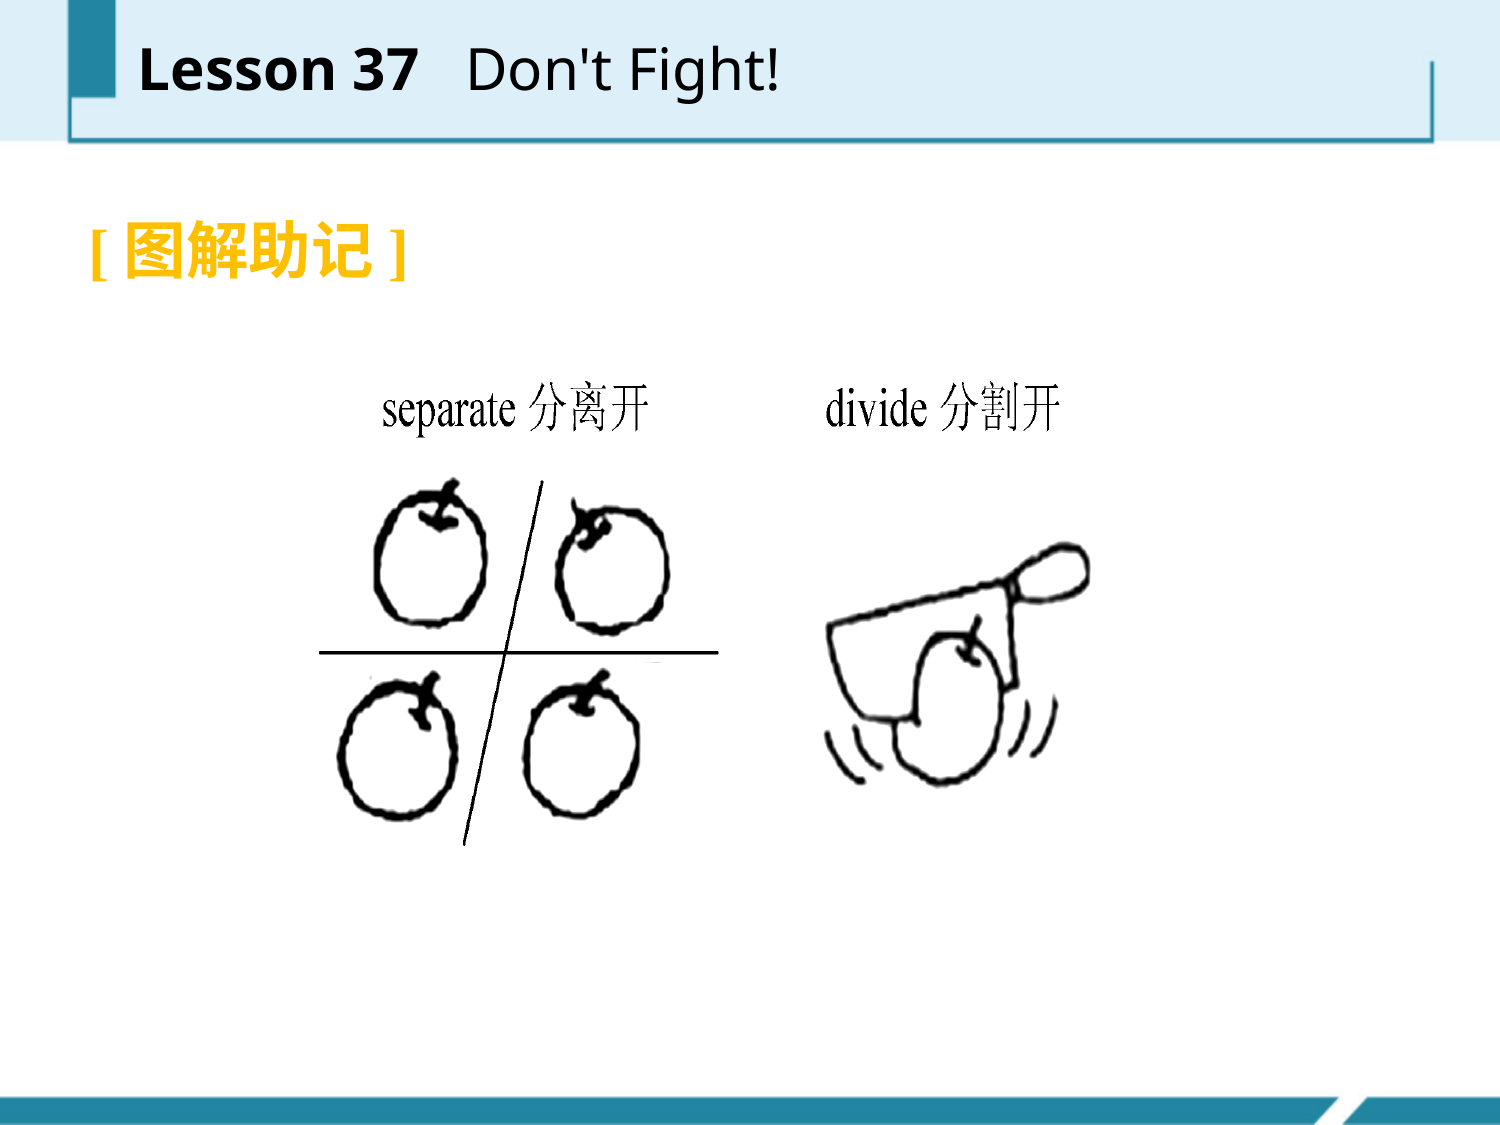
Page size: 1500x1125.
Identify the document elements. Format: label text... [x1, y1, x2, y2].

text_box [图解助记] [73, 203, 775, 339]
picture [0, 0, 1500, 1125]
